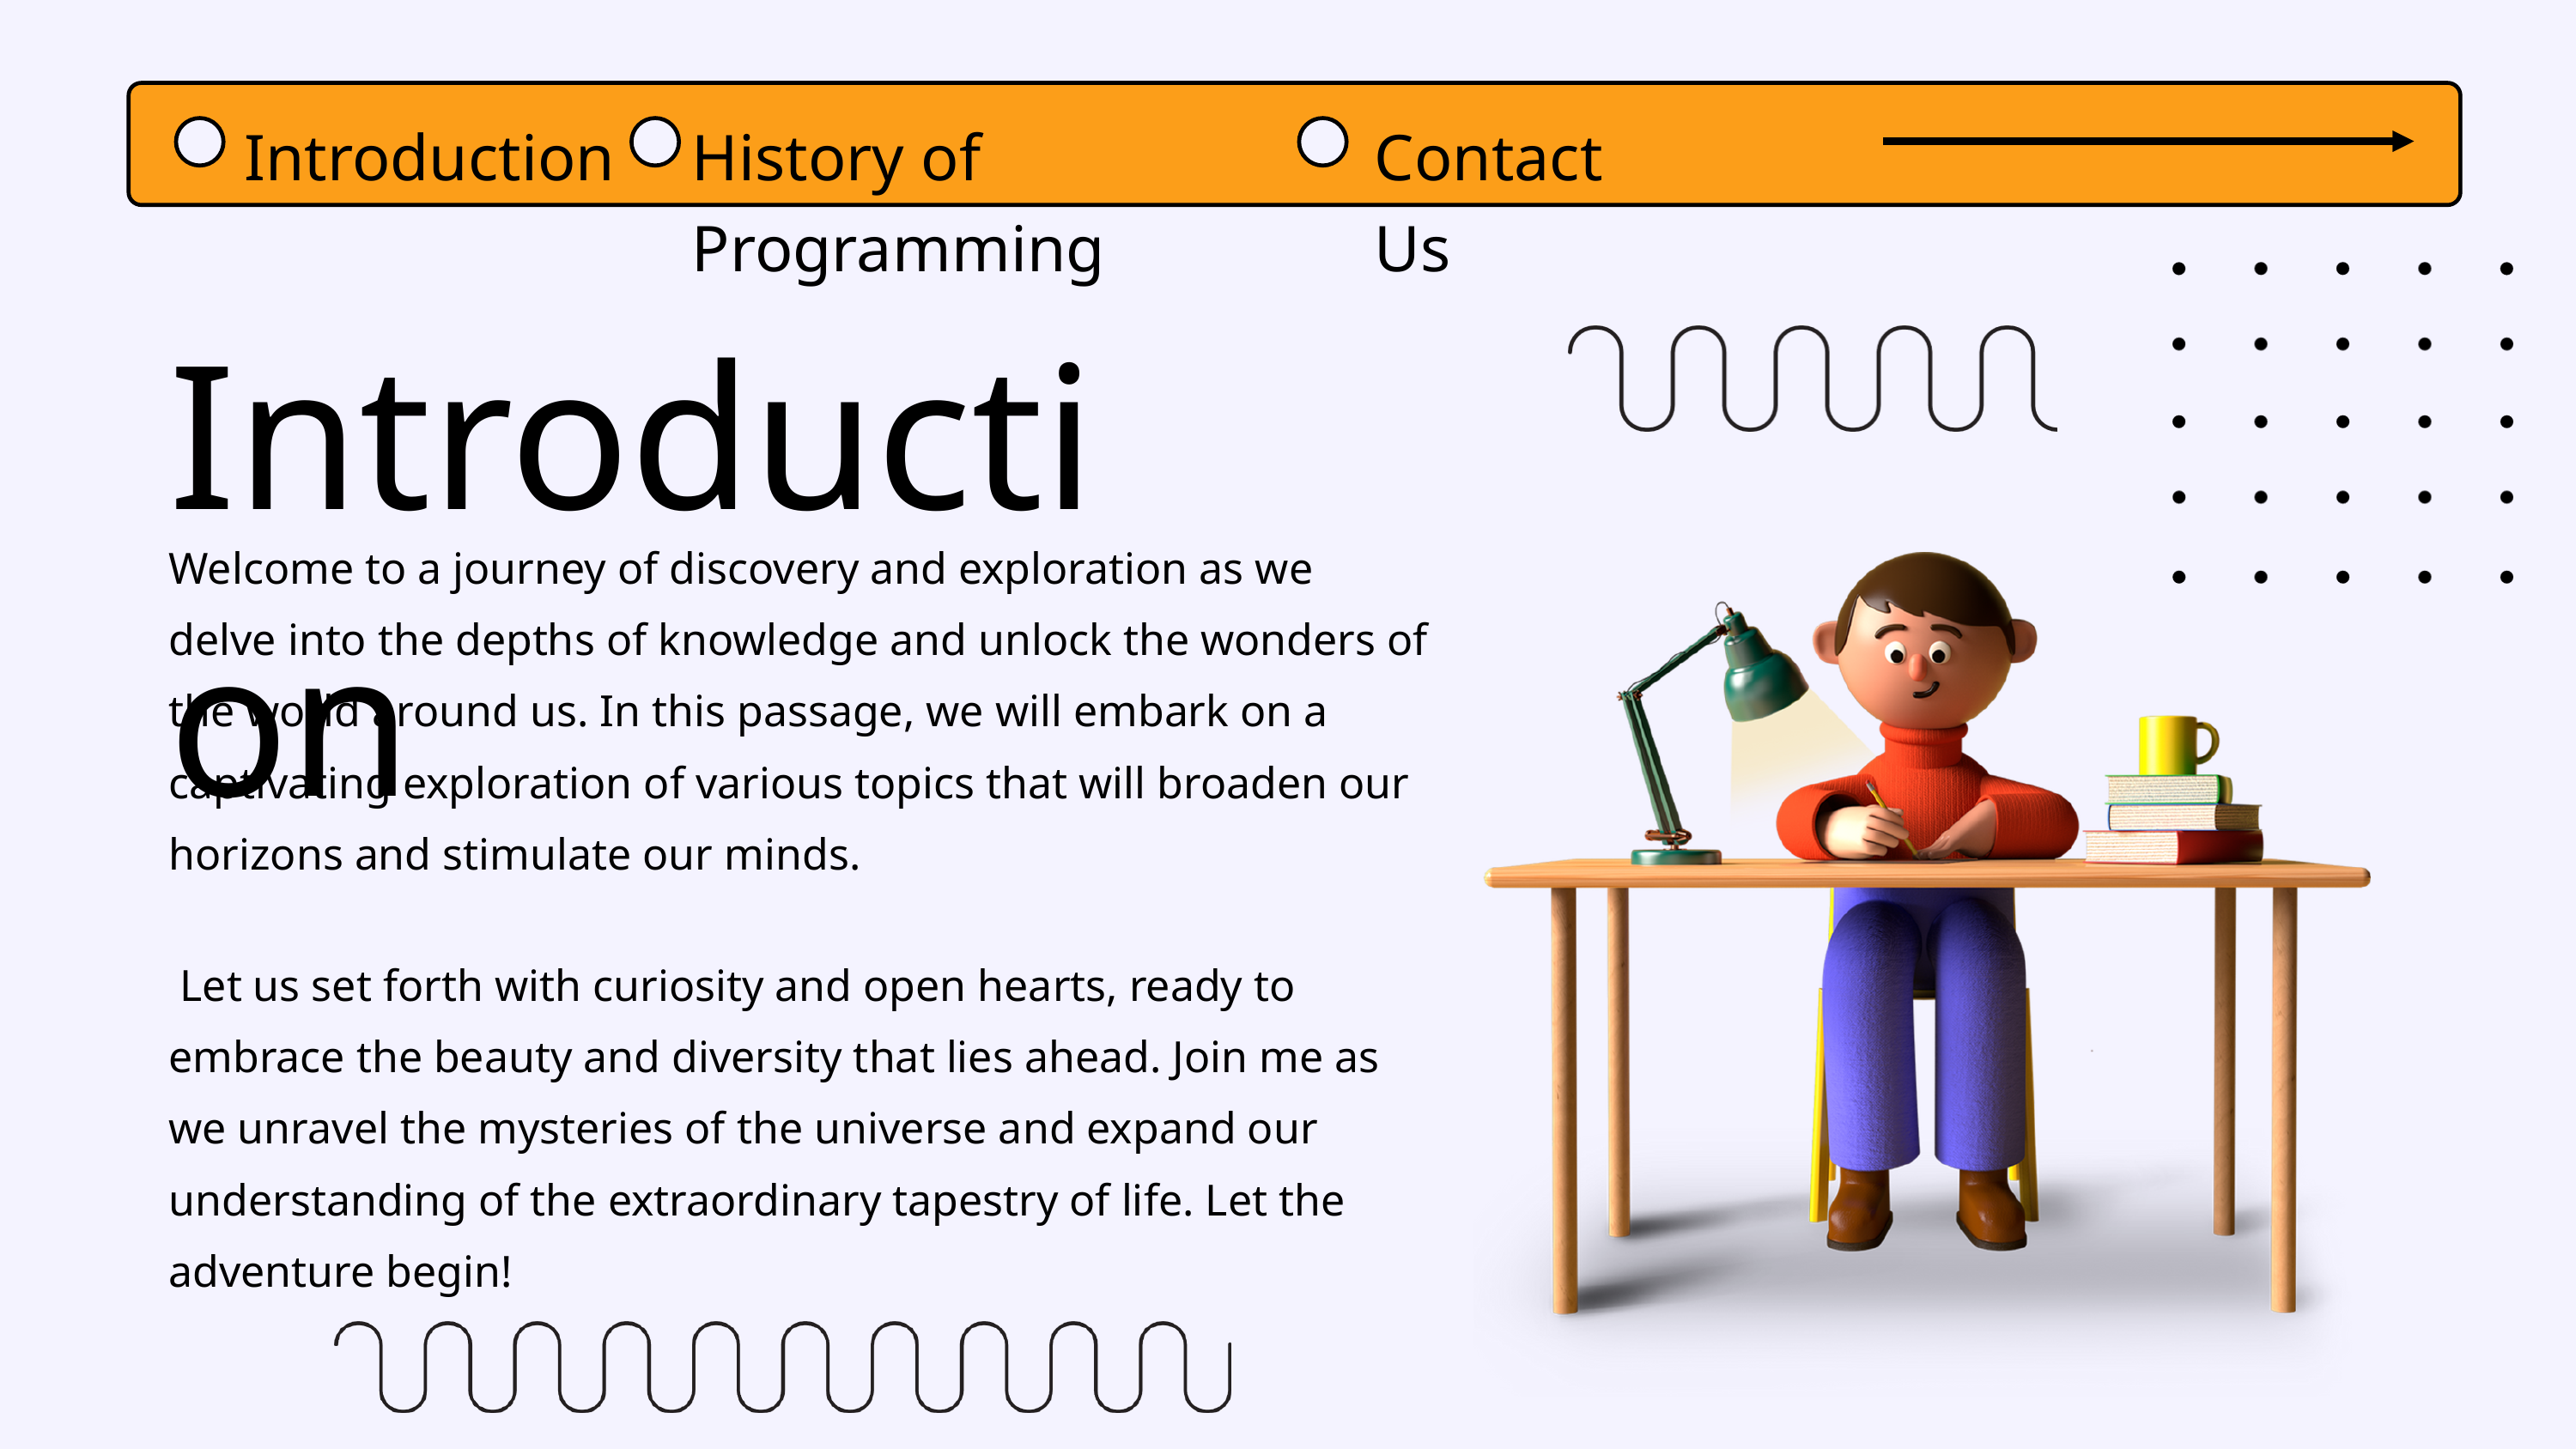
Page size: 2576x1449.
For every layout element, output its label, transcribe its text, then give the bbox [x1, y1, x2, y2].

picture [334, 1321, 1231, 1413]
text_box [128, 57, 2461, 206]
picture [1473, 262, 2514, 1397]
text_box Welcome to a journey of discovery and exploration as we delve into the depths of knowledge and unlock the wonders of the world around us. In this passage, we will embark on a captivating exploration of various topics that will broaden our horizons and stimulate our minds. Let us set forth with curiosity and open hearts, ready to embrace the beauty and diversity that lies ahead. Join me as we unravel the mysteries of the universe and expand our understanding of the extraordinary tapestry of life. Let the adventure begin! [168, 520, 1430, 1296]
picture [1568, 325, 2057, 432]
text_box Introduction [168, 262, 1191, 520]
